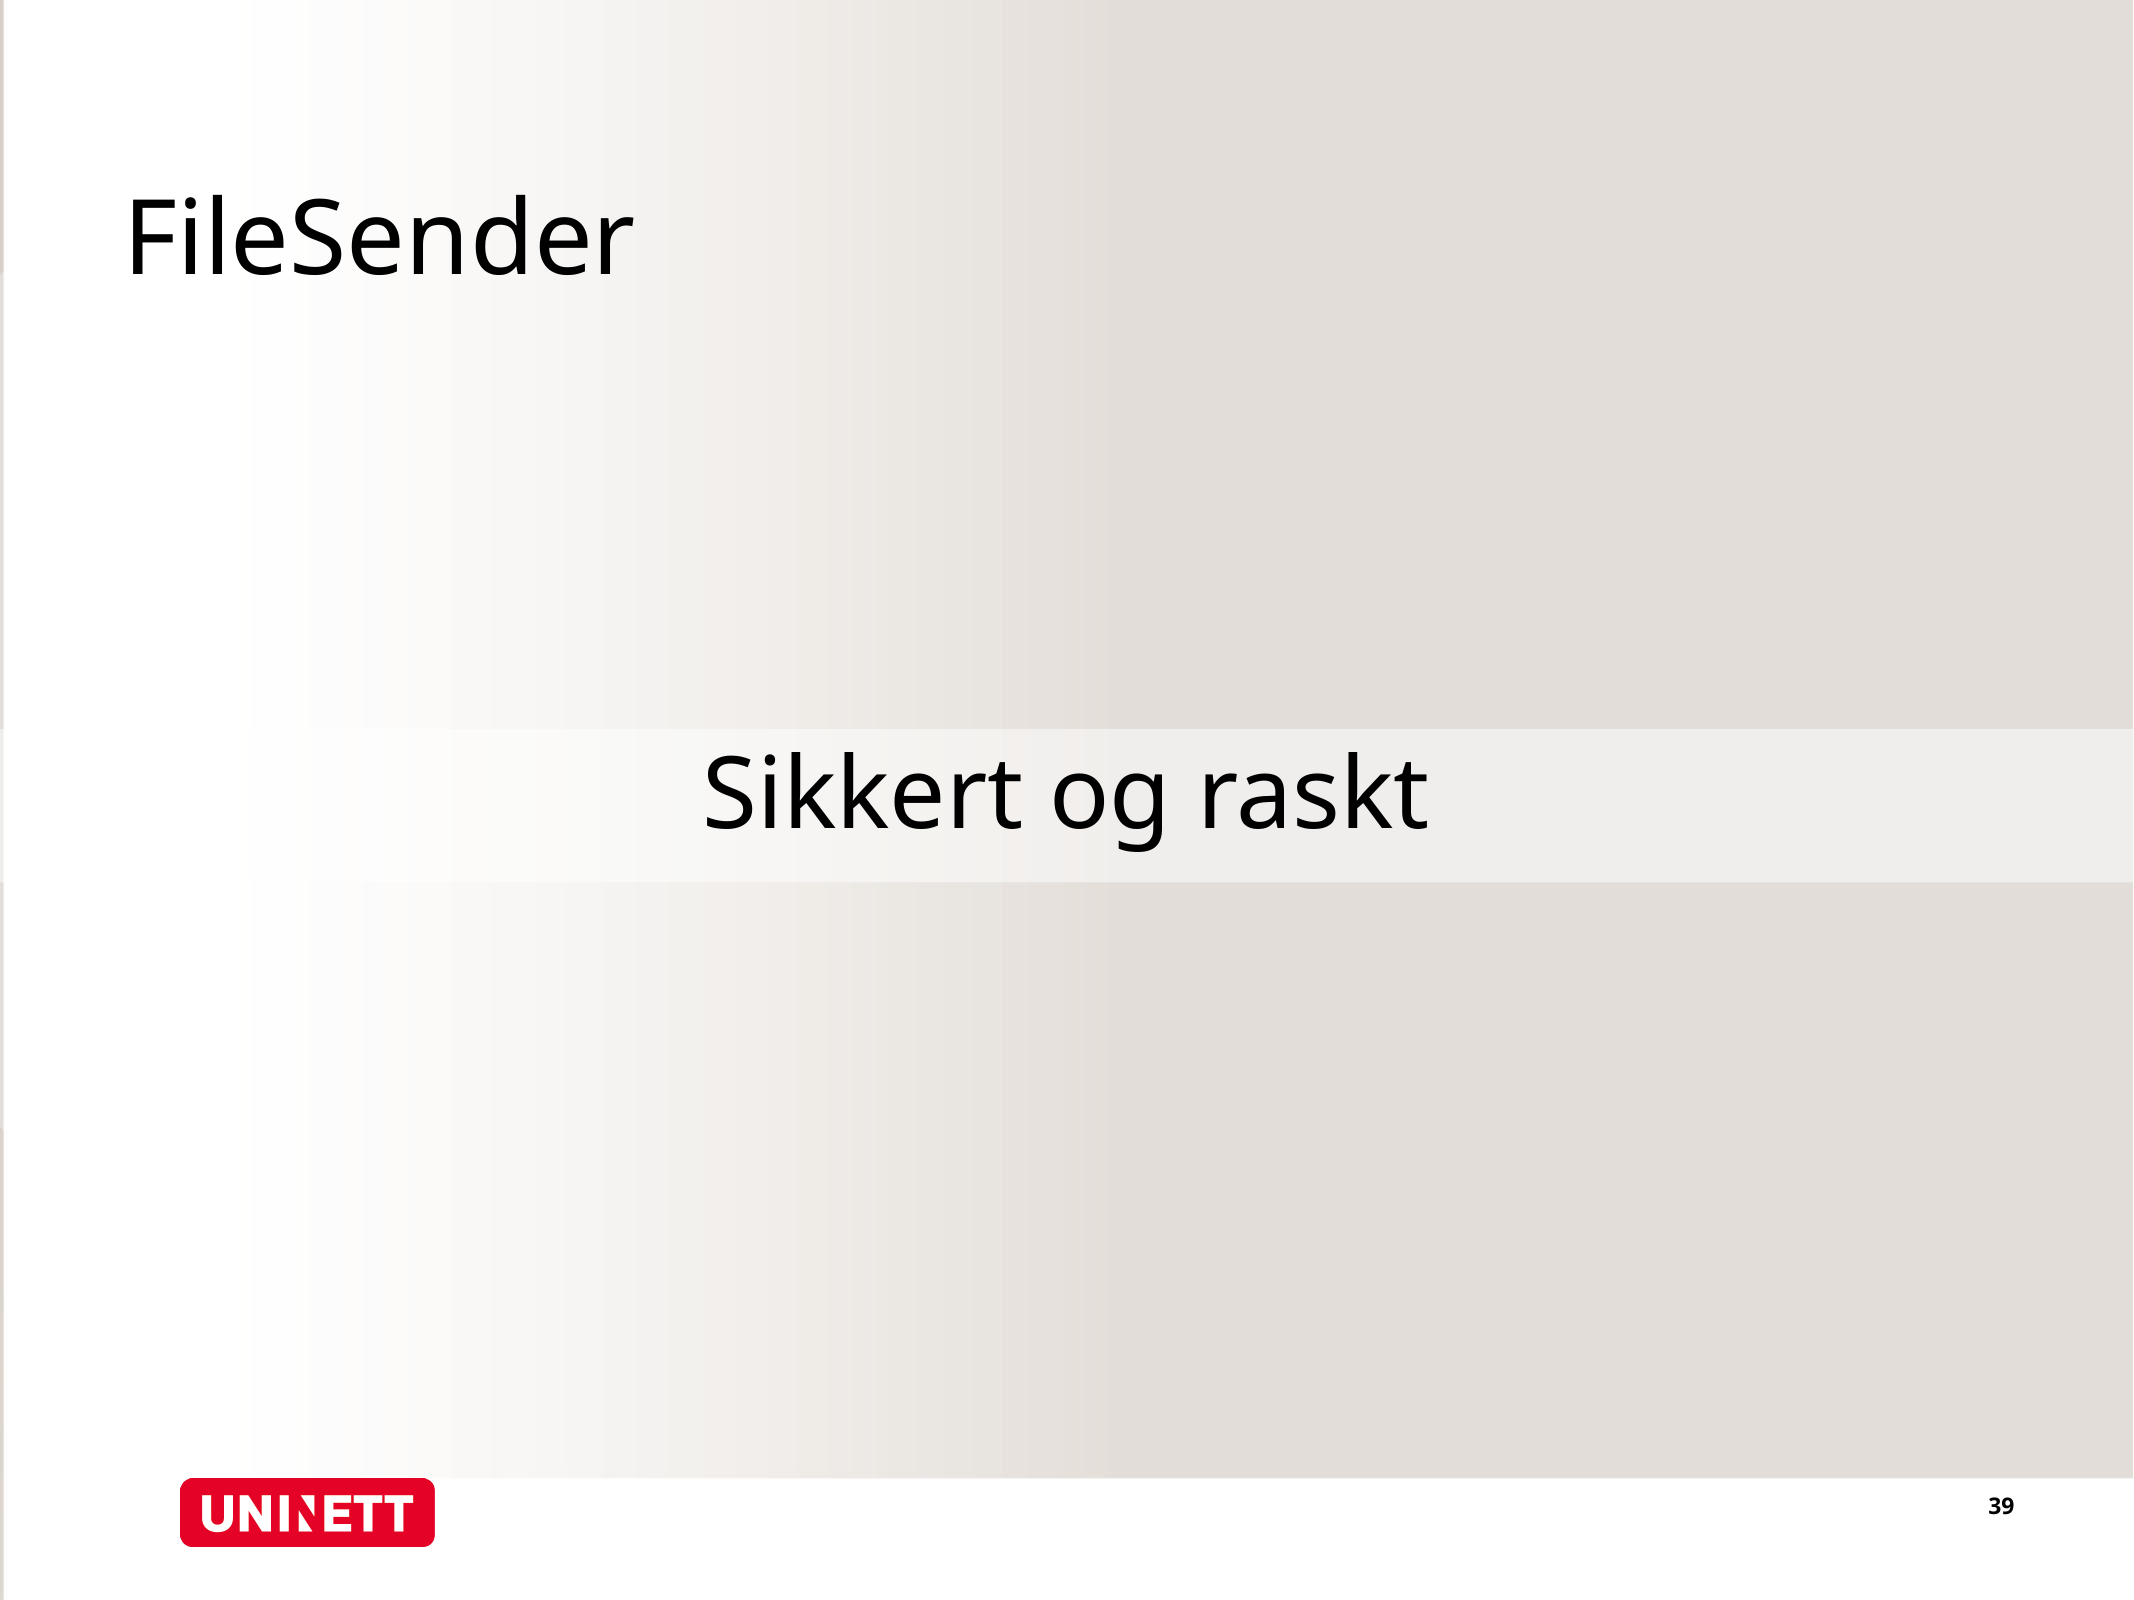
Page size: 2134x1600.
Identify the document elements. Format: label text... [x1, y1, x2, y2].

picture [0, 883, 2134, 1600]
list Sikkert og raskt [0, 728, 2134, 883]
slide_number 39 [1902, 1493, 2015, 1522]
title FileSender [123, 170, 2017, 297]
picture [0, 0, 2134, 728]
